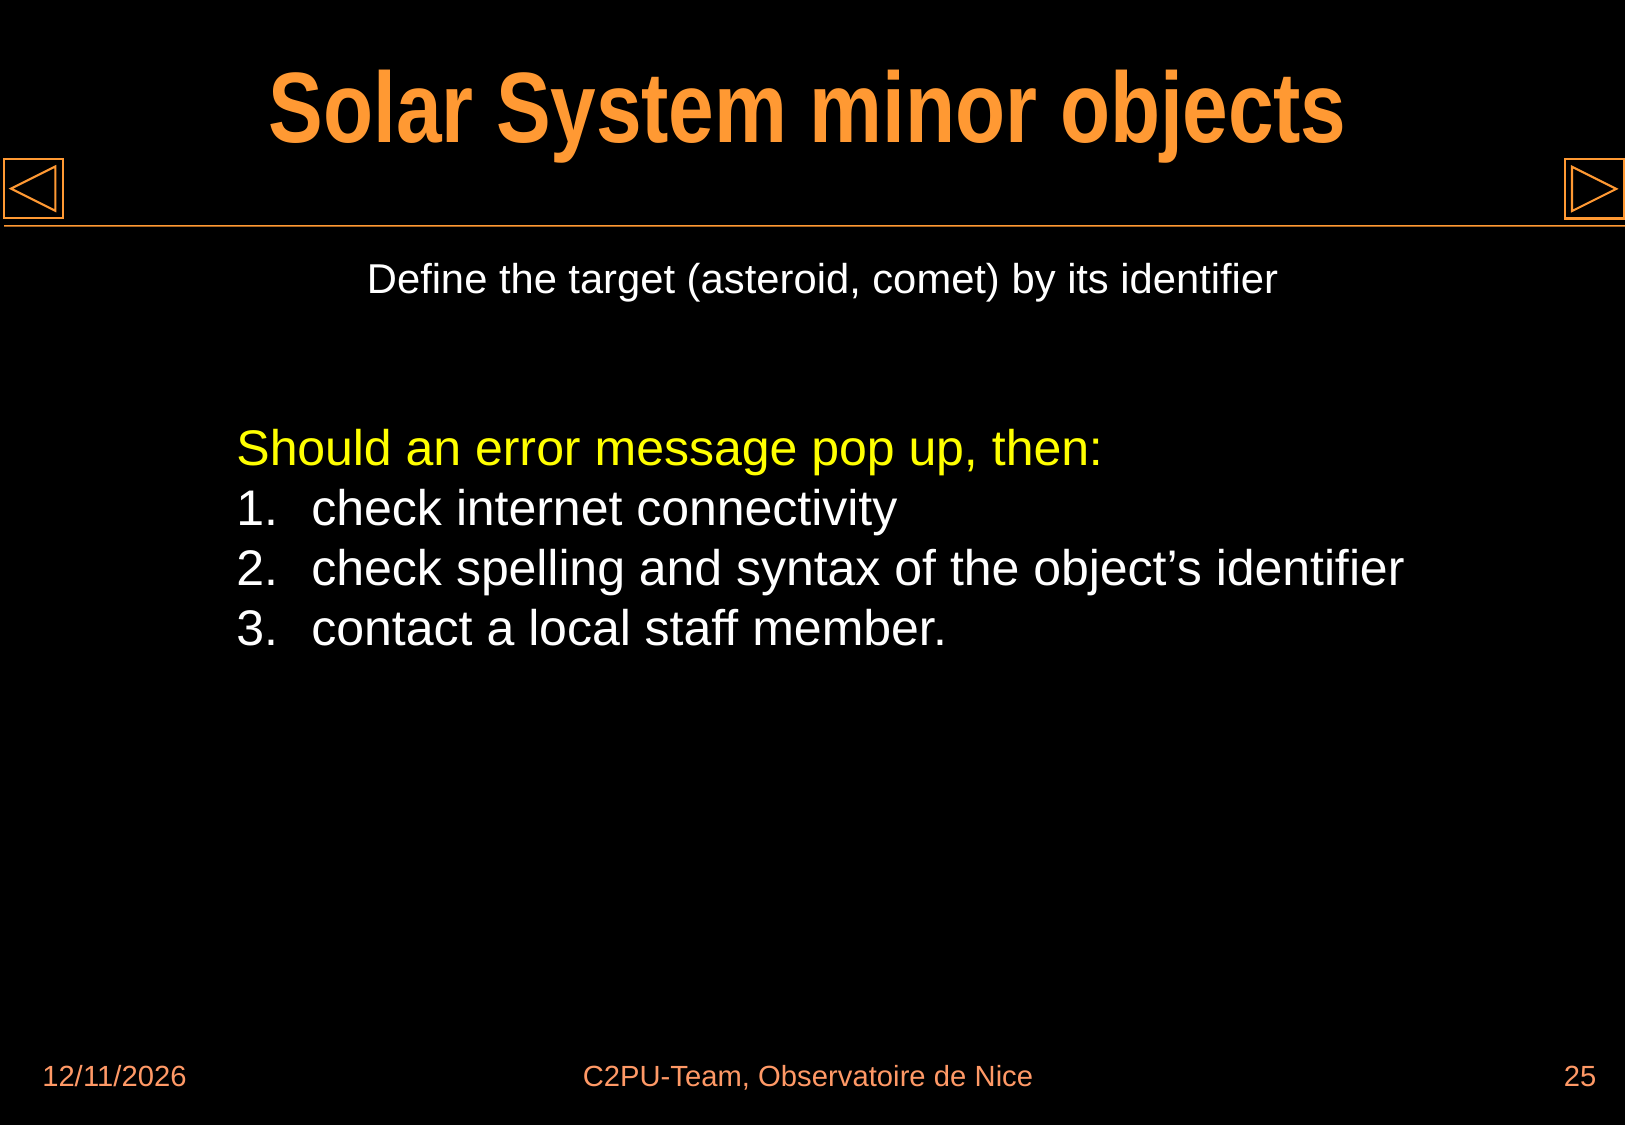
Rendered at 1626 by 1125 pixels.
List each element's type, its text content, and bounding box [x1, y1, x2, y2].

text_box Define the target (asteroid, comet) by its identifier [352, 244, 1294, 310]
title Solar System minor objects [178, 23, 1438, 211]
slide_number 25 [1272, 1037, 1612, 1113]
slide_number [27, 1037, 366, 1113]
footer C2PU-Team, Observatoire de Nice [551, 1037, 1066, 1113]
text_box Should an error message pop up, then: check internet connectivity check spelling and syntax of the object’s identifier contact a local staff member. [221, 408, 1421, 663]
